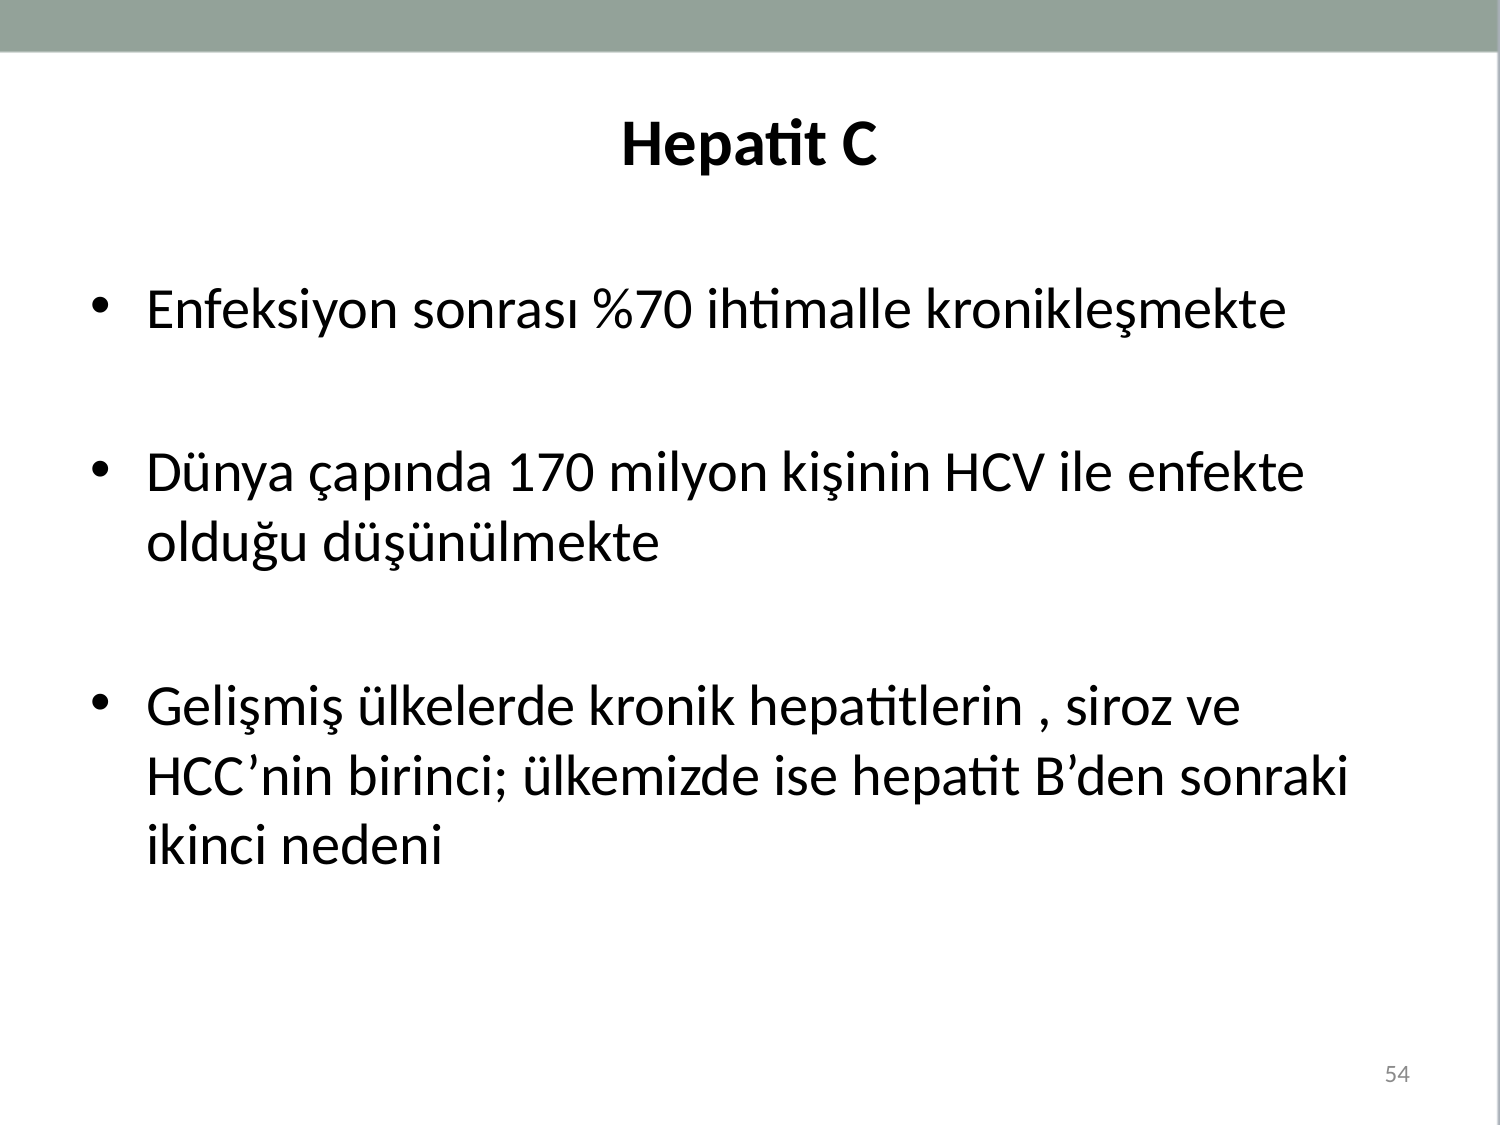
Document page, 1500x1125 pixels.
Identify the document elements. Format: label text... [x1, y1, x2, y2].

picture [0, 0, 1500, 1125]
list Enfeksiyon sonrası %70 ihtimalle kronikleşmekte Dünya çapında 170 milyon kişinin HCV ile enfekte olduğu düşünülmekte Gelişmiş ülkelerde kronik hepatitlerin , siroz ve HCC’nin birinci; ülkemizde ise hepatit B’den sonraki ikinci nedeni [75, 262, 1425, 1005]
title Hepatit C [75, 45, 1425, 233]
slide_number 54 [1074, 1042, 1425, 1103]
